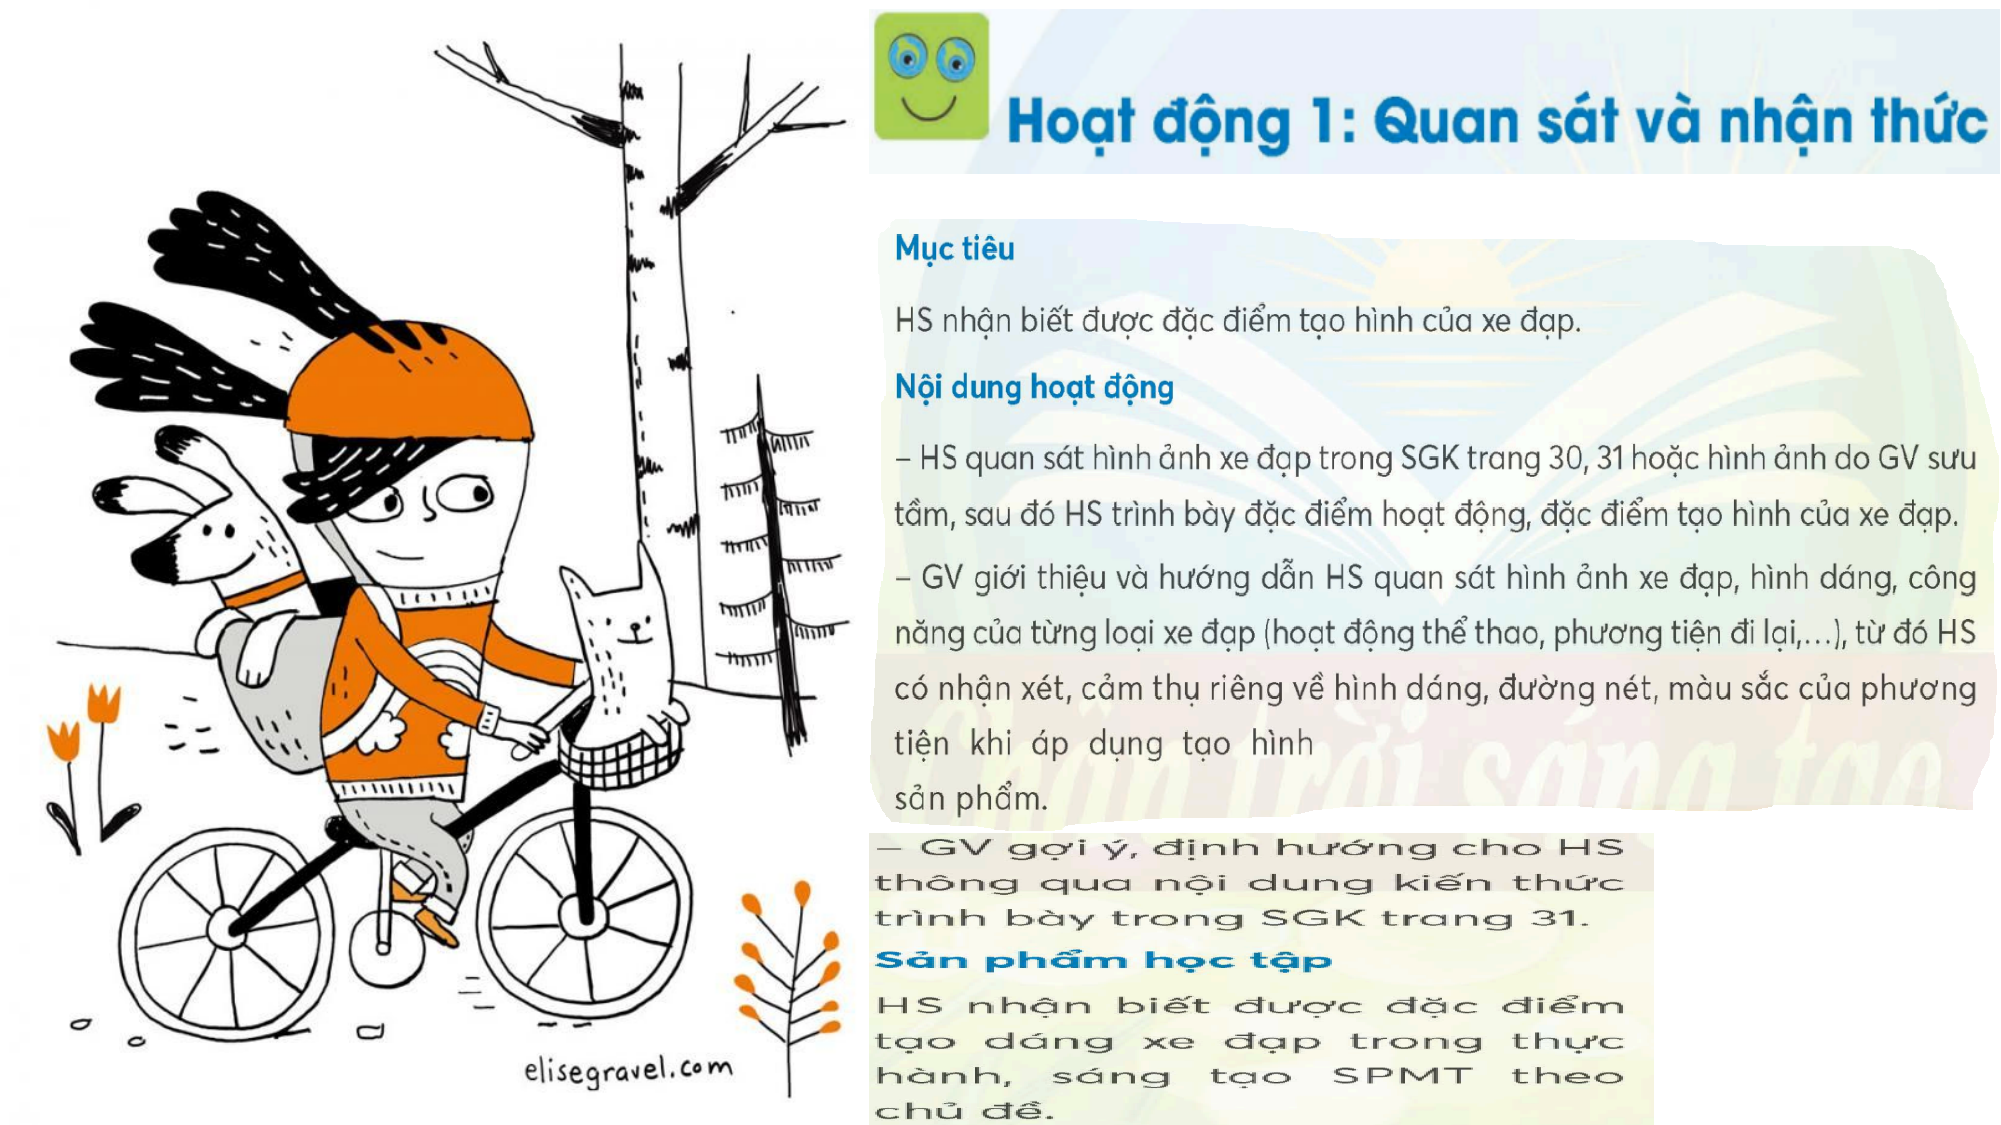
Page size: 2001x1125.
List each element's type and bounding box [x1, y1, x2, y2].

picture [0, 0, 2000, 1125]
text_box [869, 218, 2000, 1125]
